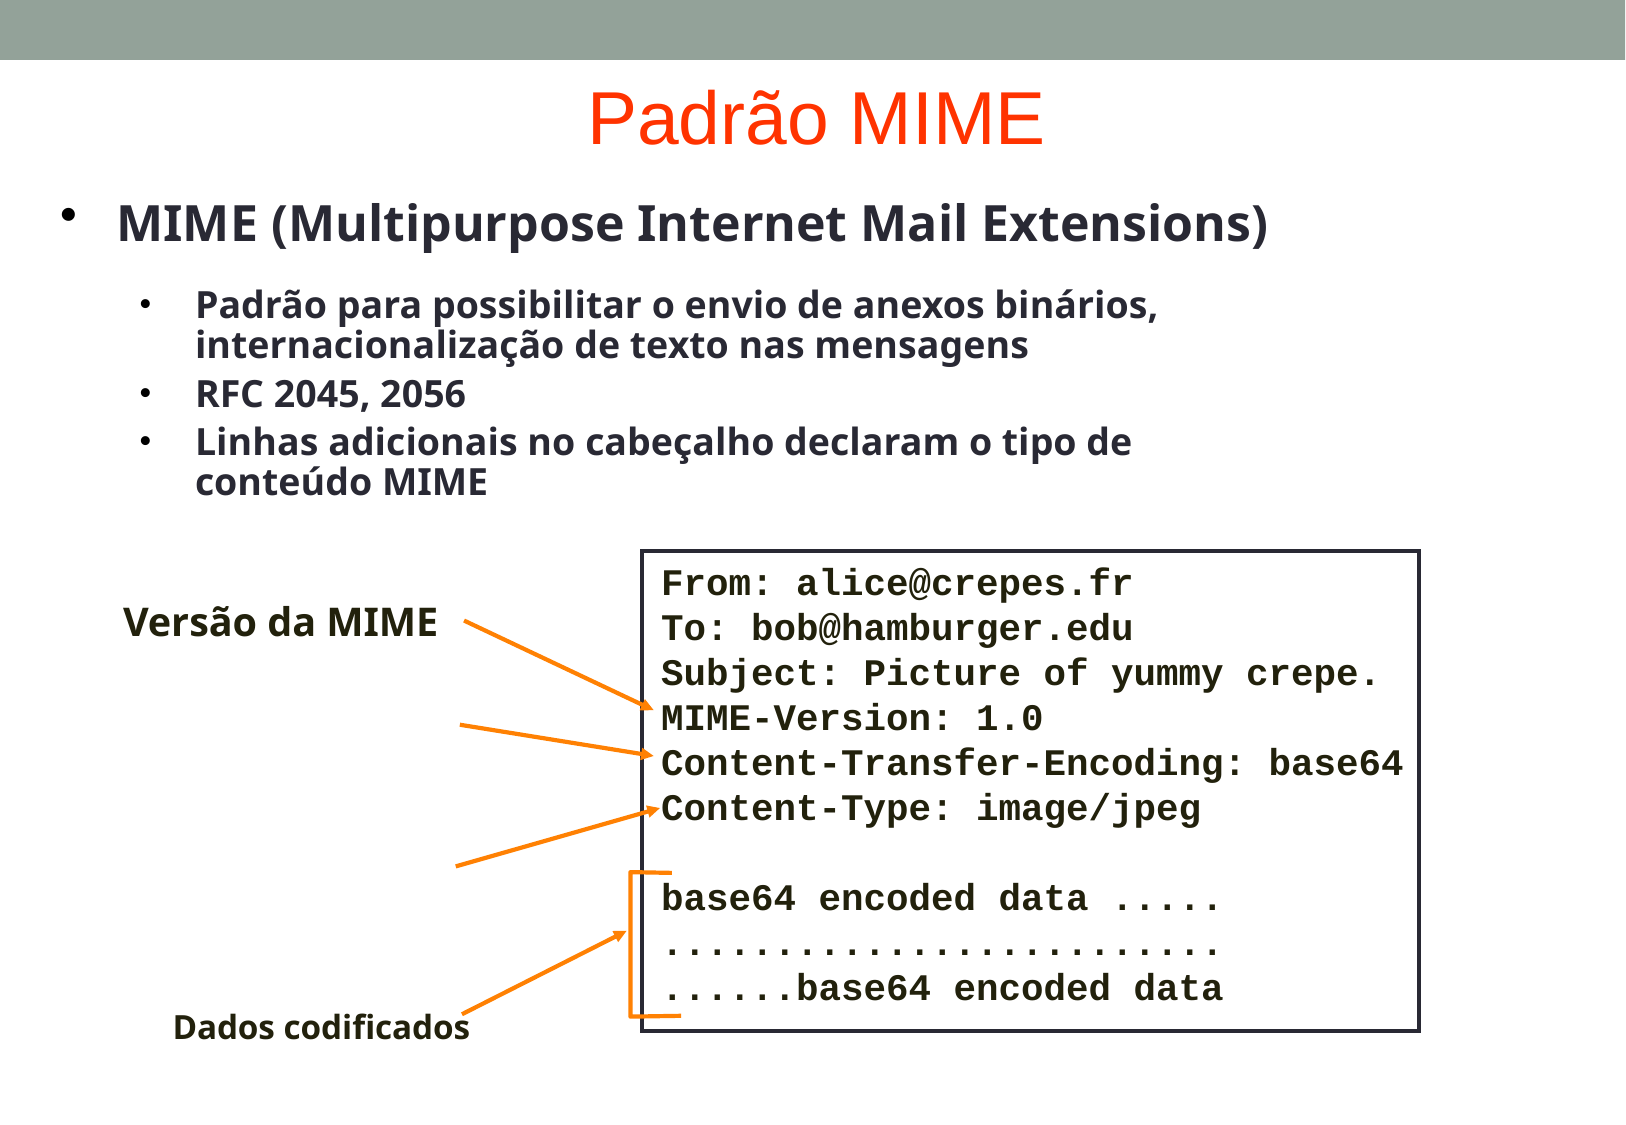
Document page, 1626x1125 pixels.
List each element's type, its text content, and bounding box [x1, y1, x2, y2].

text_box Padrão MIME [87, 54, 1546, 168]
text_box Dados codificados [157, 998, 486, 1054]
text_box [461, 930, 627, 1015]
text_box [630, 872, 639, 1017]
text_box Versão da MIME [108, 589, 454, 652]
text_box Padrão para possibilitar o envio de anexos binários, internacionalização de texto nas mensagens RFC 2045, 2056 Linhas adicionais no cabeçalho declaram o tipo de conteúdo MIME [123, 278, 1223, 954]
text_box MIME (Multipurpose Internet Mail Extensions) [45, 177, 1463, 325]
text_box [641, 550, 1464, 1082]
